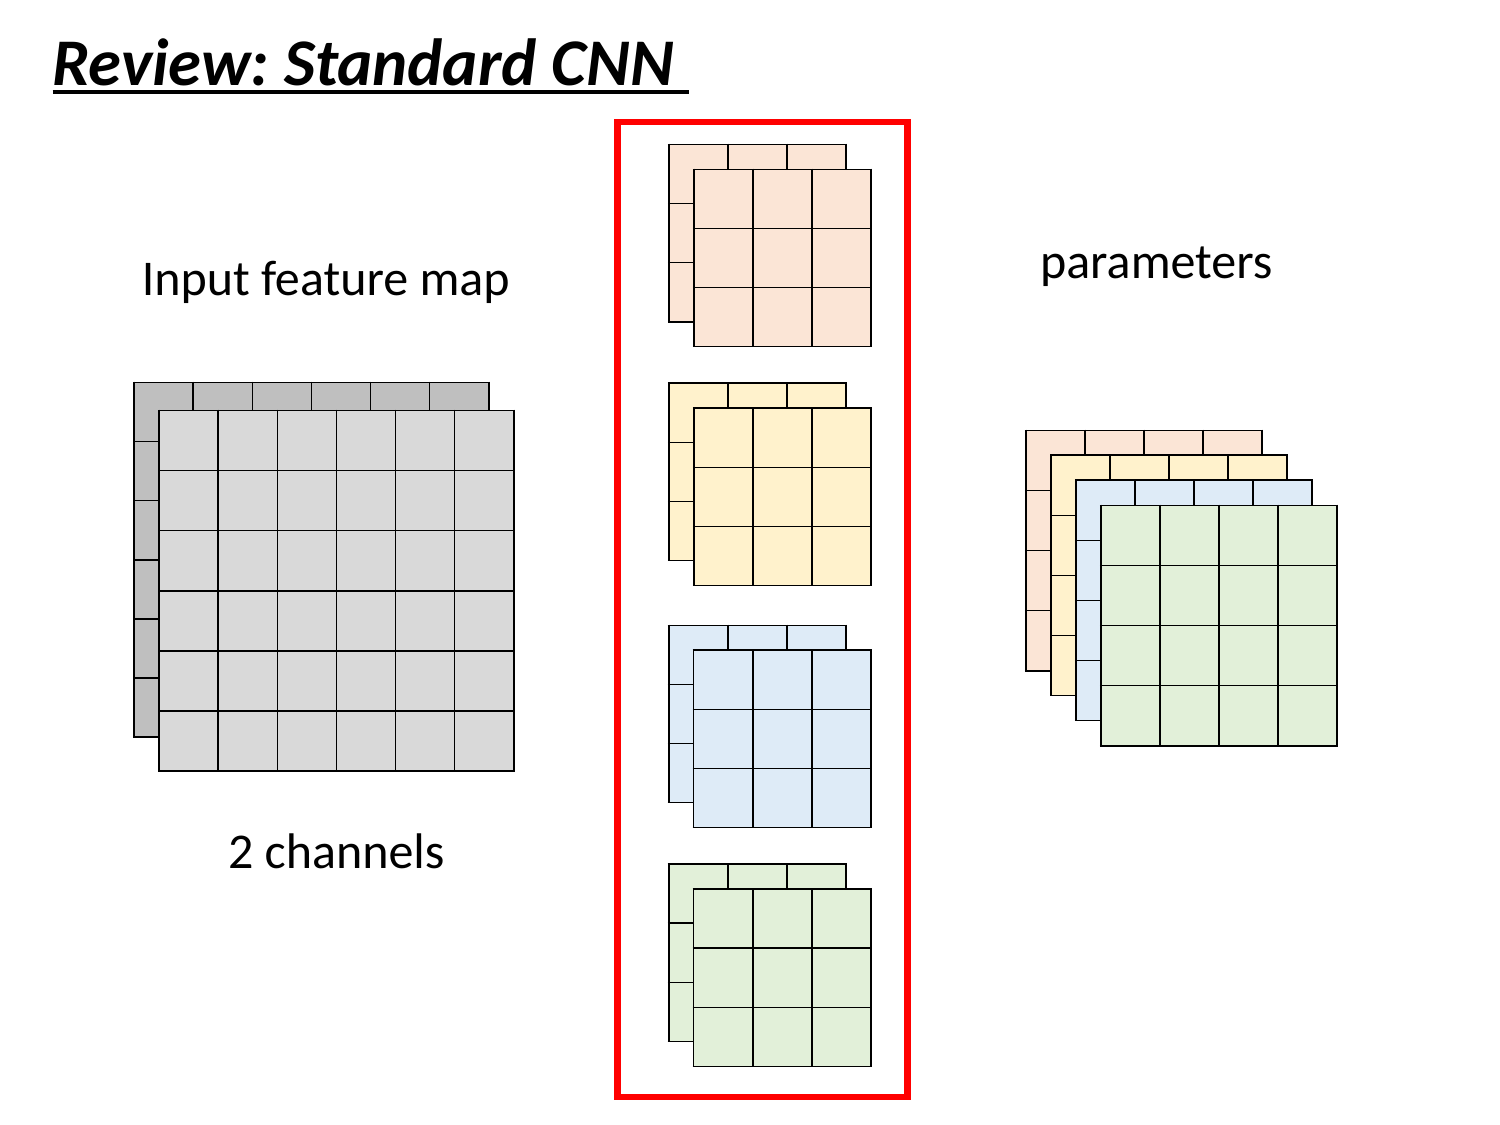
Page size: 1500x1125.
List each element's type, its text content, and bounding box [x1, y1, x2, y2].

table_cell [1220, 566, 1277, 625]
table_cell [160, 712, 217, 770]
table_cell [455, 531, 513, 590]
table_header [1145, 431, 1202, 454]
table_cell [160, 652, 217, 710]
table_cell [1161, 686, 1218, 745]
table_cell [337, 712, 395, 770]
table_header [253, 383, 311, 410]
table_cell [219, 652, 277, 710]
table_cell [455, 712, 513, 770]
table_header [1027, 431, 1084, 490]
table_cell [1077, 601, 1100, 660]
text_box Input feature map [127, 238, 574, 313]
table_cell [337, 471, 395, 530]
table_cell [1027, 611, 1050, 670]
table_cell [337, 652, 395, 710]
table_cell [278, 471, 336, 530]
table_cell [1052, 636, 1075, 695]
table_cell [455, 592, 513, 650]
table_cell [160, 592, 217, 650]
text_box Review: Standard CNN [37, 11, 705, 107]
table_header [396, 411, 454, 470]
table_cell [1161, 626, 1218, 685]
table_cell [278, 652, 336, 710]
table_cell [396, 531, 454, 590]
table_cell [1220, 626, 1277, 685]
table_cell [1077, 661, 1100, 720]
table_header [430, 383, 488, 410]
table_cell [1279, 626, 1336, 685]
table_cell [455, 471, 513, 530]
table_cell [1102, 566, 1159, 625]
table_header [312, 383, 370, 410]
table_header [1077, 481, 1134, 540]
table_header [1102, 506, 1159, 565]
table_cell [396, 712, 454, 770]
table_header [219, 411, 277, 470]
table_cell [1027, 491, 1050, 550]
table_cell [135, 442, 158, 500]
table_cell [160, 531, 217, 590]
table_cell [1279, 566, 1336, 625]
table_cell [135, 501, 158, 559]
table_cell [455, 652, 513, 710]
table_cell [135, 679, 158, 736]
table_cell [337, 592, 395, 650]
table_header [1086, 431, 1143, 454]
table_header [337, 411, 395, 470]
text_box [617, 121, 909, 1098]
table_cell [278, 712, 336, 770]
table_cell [1279, 686, 1336, 745]
table_header [1195, 481, 1252, 505]
table_cell [396, 652, 454, 710]
table_cell [1077, 541, 1100, 600]
table_cell [278, 531, 336, 590]
table_header [371, 383, 429, 410]
table_cell [396, 471, 454, 530]
table_header [194, 383, 252, 410]
table_cell [396, 592, 454, 650]
table_header [1111, 456, 1168, 479]
table_cell [278, 592, 336, 650]
table_header [1229, 456, 1286, 479]
table_header [135, 383, 192, 441]
table_header [1136, 481, 1193, 505]
table_cell [219, 531, 277, 590]
table_cell [219, 592, 277, 650]
table_cell [1102, 626, 1159, 685]
table_cell [1220, 686, 1277, 745]
table_header [1052, 456, 1109, 515]
table_header [1254, 481, 1311, 505]
table_cell [1161, 566, 1218, 625]
table_header [1170, 456, 1227, 479]
table_header [455, 411, 513, 470]
table_header [1279, 506, 1336, 565]
table_cell [1102, 686, 1159, 745]
table_cell [1052, 576, 1075, 635]
table_cell [160, 471, 217, 530]
table_cell [135, 561, 158, 618]
table_cell [1052, 516, 1075, 575]
table_header [1161, 506, 1218, 565]
table_header [278, 411, 336, 470]
table_header [1220, 506, 1277, 565]
text_box 2 channels [113, 811, 560, 886]
table_cell [219, 471, 277, 530]
table_cell [1027, 551, 1050, 610]
table_cell [219, 712, 277, 770]
table_header [160, 411, 217, 470]
table_cell [337, 531, 395, 590]
table_header [1204, 431, 1261, 454]
table_cell [135, 620, 158, 677]
